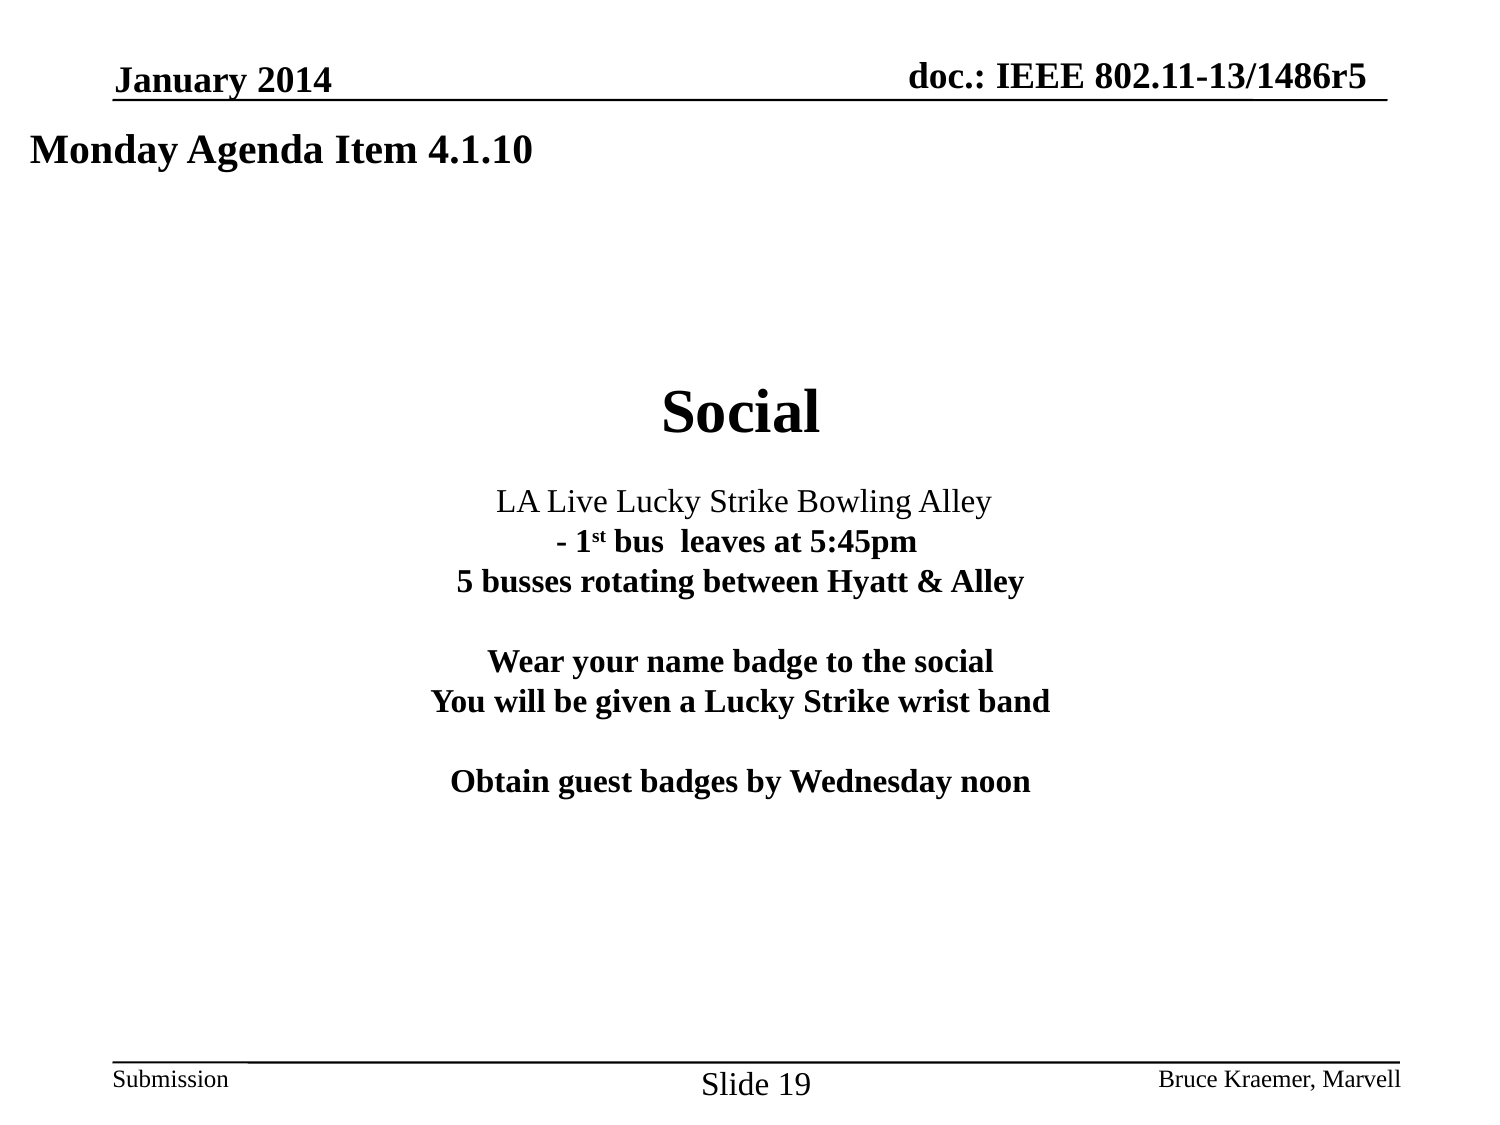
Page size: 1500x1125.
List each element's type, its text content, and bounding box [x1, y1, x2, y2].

text_box Monday Agenda Item 4.1.10 [14, 114, 560, 179]
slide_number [114, 54, 374, 100]
footer Bruce Kraemer, Marvell [1079, 1062, 1402, 1093]
title Social LA Live Lucky Strike Bowling Alley - 1st bus leaves at 5:45pm 5 busses rotating between Hyatt & Alley Wear your name badge to the social You will be given a Lucky Strike wrist band Obtain guest badges by Wednesday noon [13, 239, 1469, 970]
slide_number Slide 19 [697, 1062, 815, 1103]
